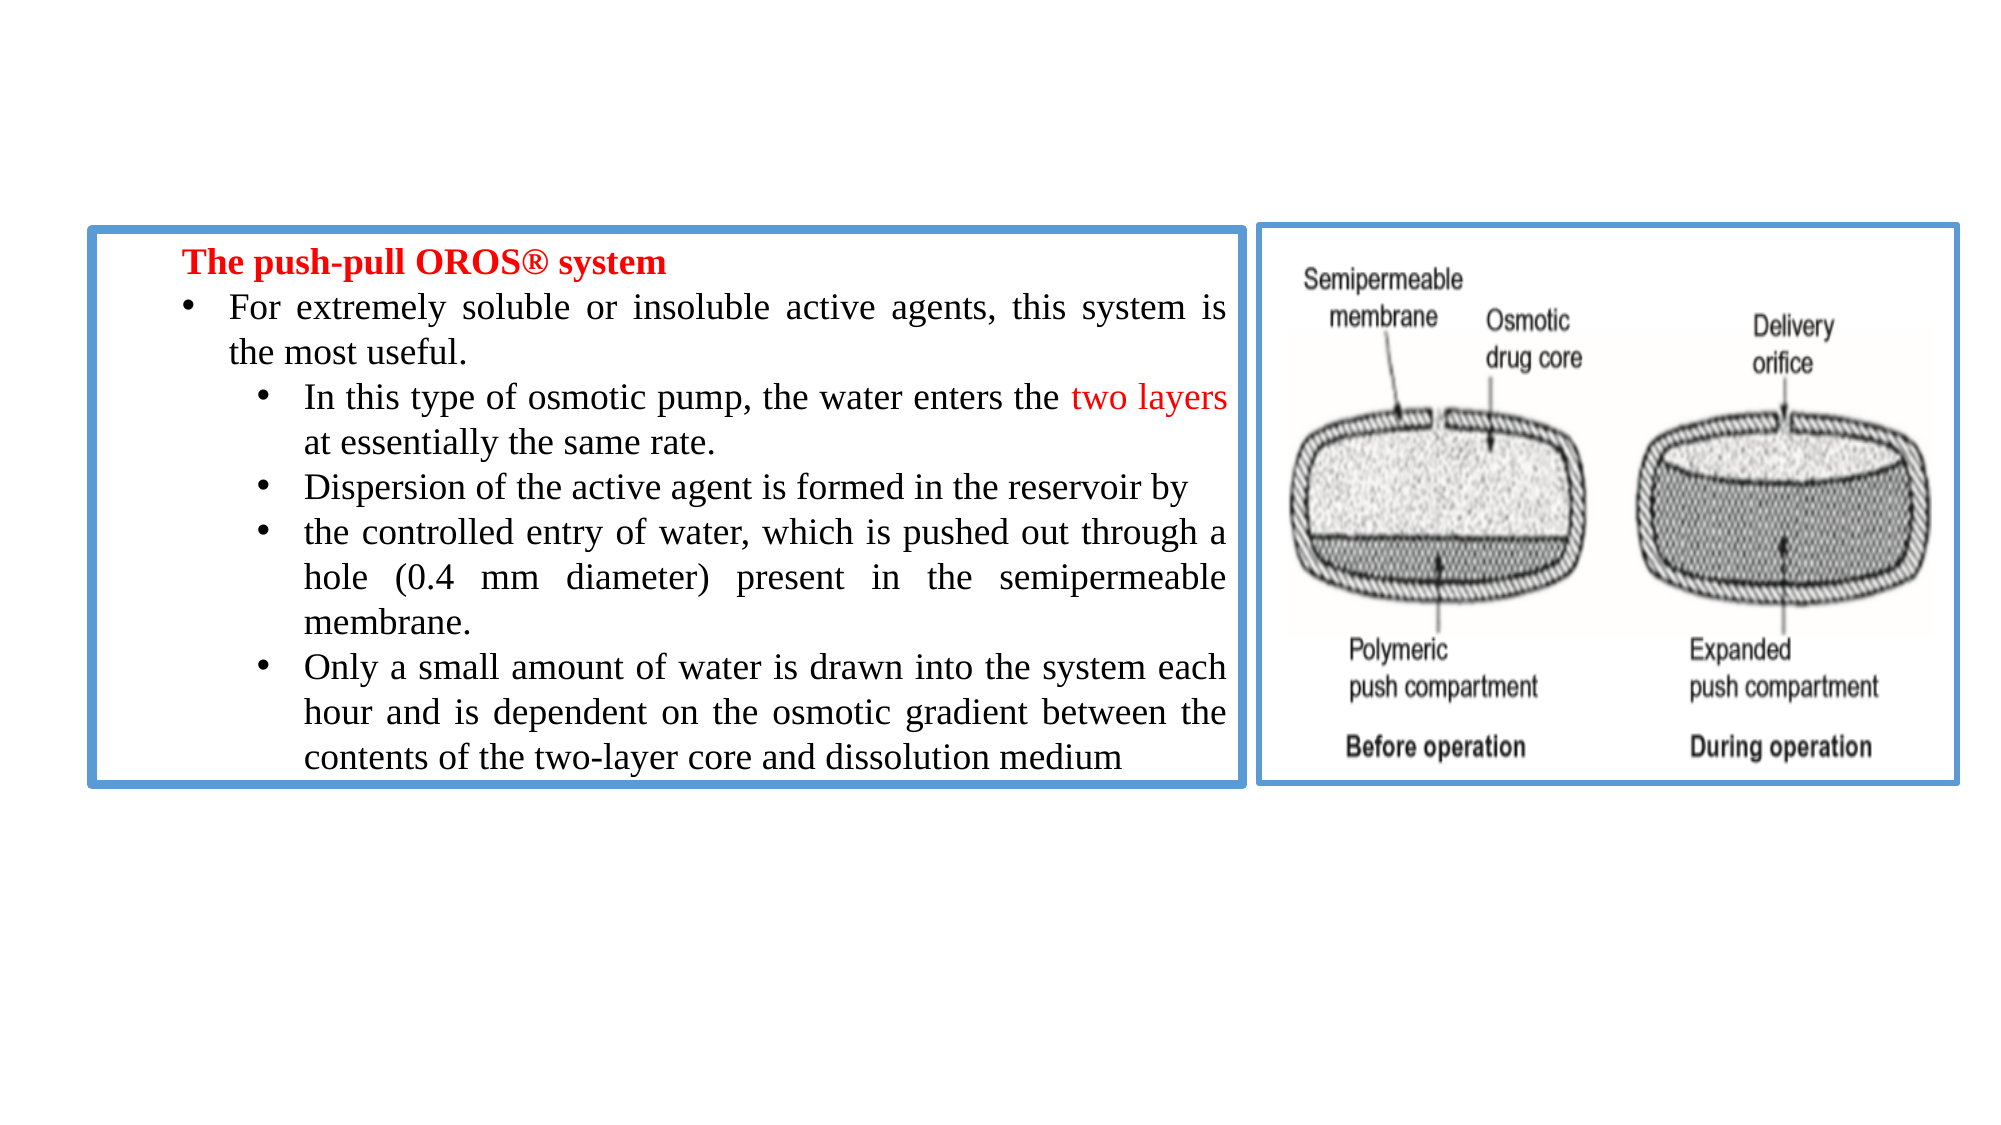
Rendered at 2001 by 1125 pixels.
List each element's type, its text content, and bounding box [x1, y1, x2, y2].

text_box The push-pull OROS® system For extremely soluble or insoluble active agents, this system is the most useful. In this type of osmotic pump, the water enters the two layers at essentially the same rate. Dispersion of the active agent is formed in the reservoir by the controlled entry of water, which is pushed out through a hole (0.4 mm diameter) present in the semipermeable membrane. Only a small amount of water is drawn into the system each hour and is dependent on the osmotic gradient between the contents of the two-layer core and dissolution medium [92, 229, 1243, 785]
picture [1262, 227, 1955, 780]
